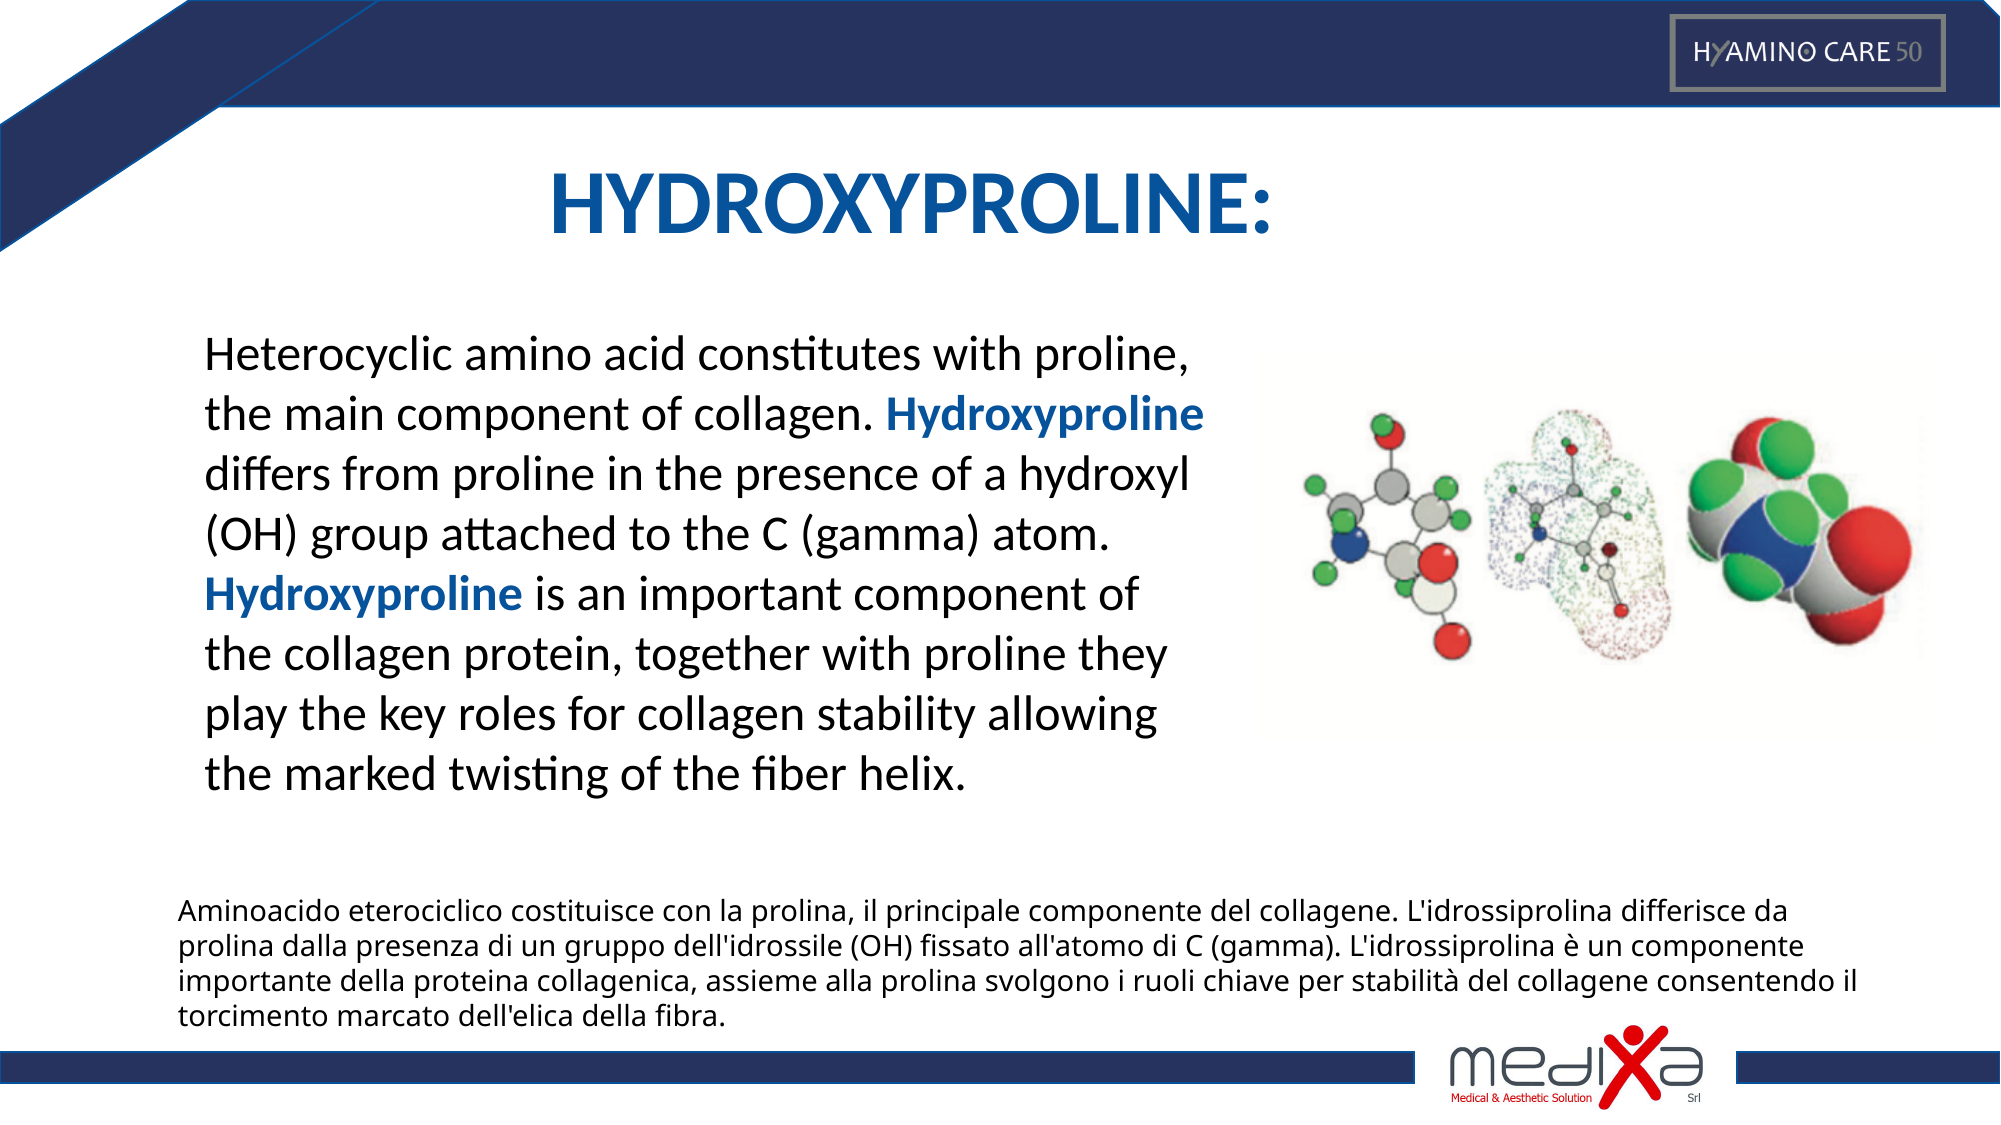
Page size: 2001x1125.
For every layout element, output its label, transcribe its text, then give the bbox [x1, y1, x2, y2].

picture [1257, 351, 1932, 741]
text_box [220, 0, 2000, 108]
picture [1669, 14, 1947, 92]
text_box Heterocyclic amino acid constitutes with proline, the main component of collagen. Hydroxyproline differs from proline in the presence of a hydroxyl (OH) group attached to the C (gamma) atom. Hydroxyproline is an important component of the collagen protein, together with proline they play the key roles for collagen stability allowing the marked twisting of the fiber helix. [189, 312, 1231, 808]
text_box [0, 0, 382, 253]
text_box Aminoacido eterociclico costituisce con la prolina, il principale componente del collagene. L'idrossiprolina differisce da prolina dalla presenza di un gruppo dell'idrossile (OH) fissato all'atomo di C (gamma). L'idrossiprolina è un componente importante della proteina collagenica, assieme alla prolina svolgono i ruoli chiave per stabilità del collagene consentendo il torcimento marcato dell'elica della fibra. [163, 885, 1887, 1040]
text_box HYDROXYPROLINE: [534, 135, 1291, 260]
text_box [0, 1051, 1415, 1084]
text_box [1736, 1051, 2000, 1084]
picture [1449, 1025, 1703, 1111]
